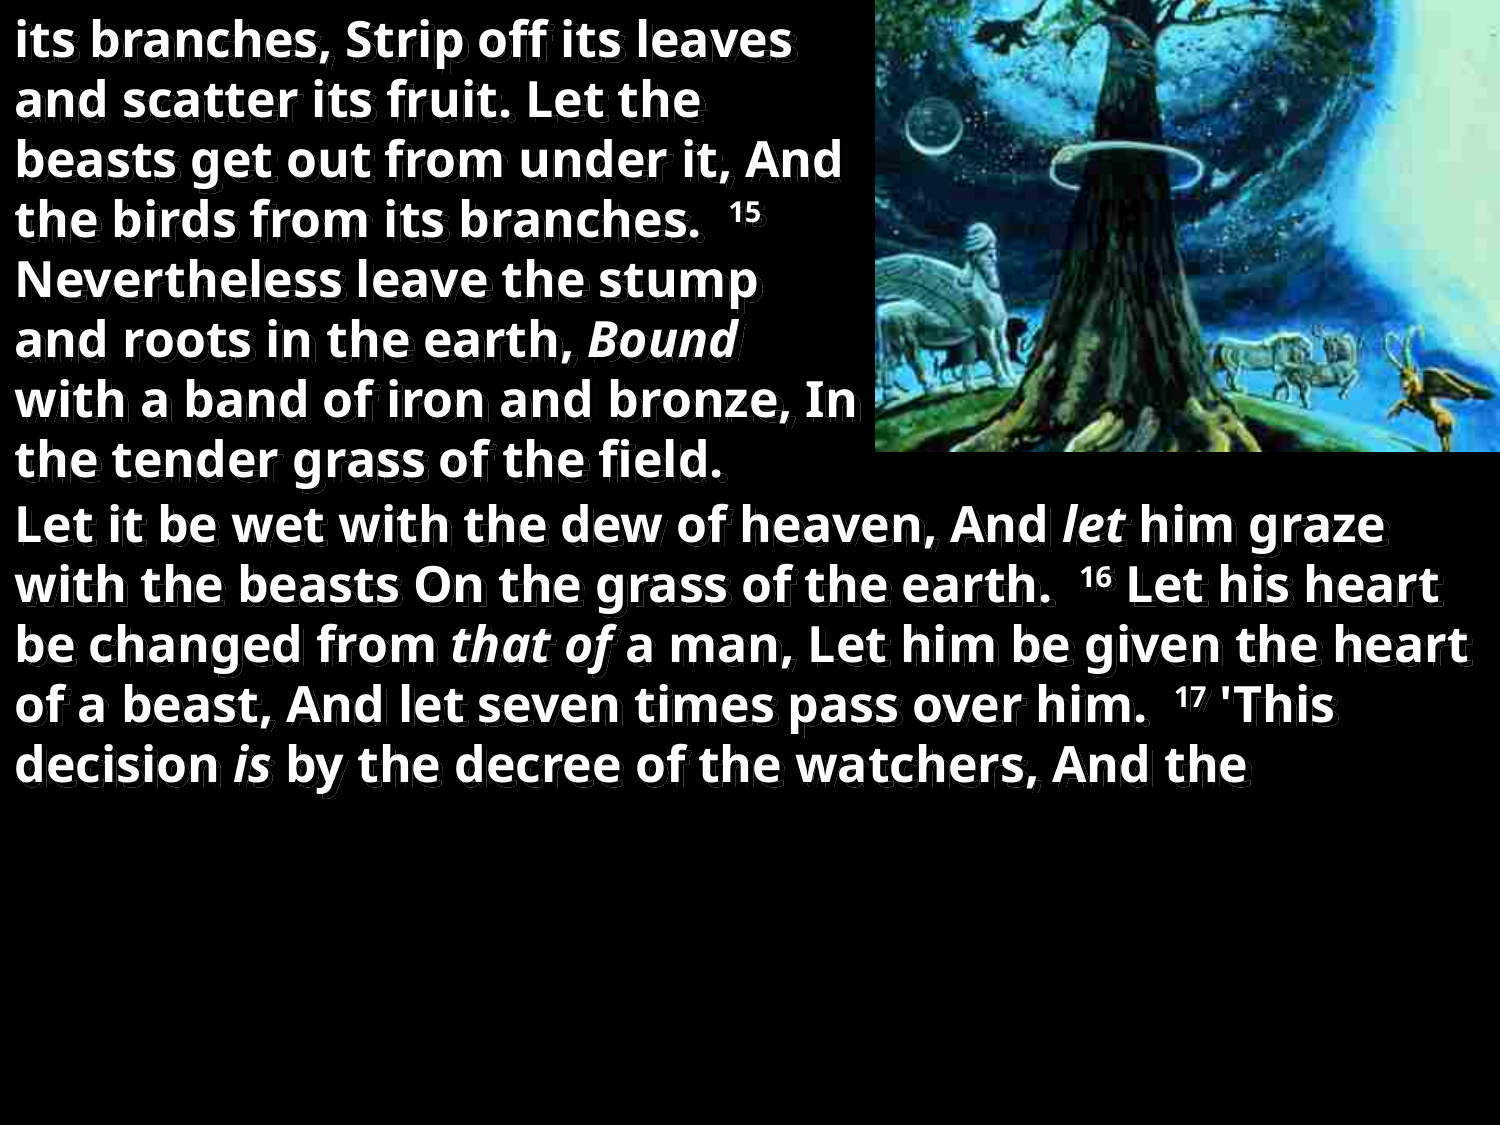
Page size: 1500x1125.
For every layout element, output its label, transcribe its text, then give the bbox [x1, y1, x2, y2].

text_box Let it be wet with the dew of heaven, And let him graze with the beasts On the grass of the earth. 16 Let his heart be changed from that of a man, Let him be given the heart of a beast, And let seven times pass over him. 17 'This decision is by the decree of the watchers, And the [0, 484, 1500, 800]
text_box its branches, Strip off its leaves and scatter its fruit. Let the beasts get out from under it, And the birds from its branches. 15 Nevertheless leave the stump and roots in the earth, Bound with a band of iron and bronze, In the tender grass of the field. [0, 0, 875, 484]
picture [874, 0, 1500, 452]
